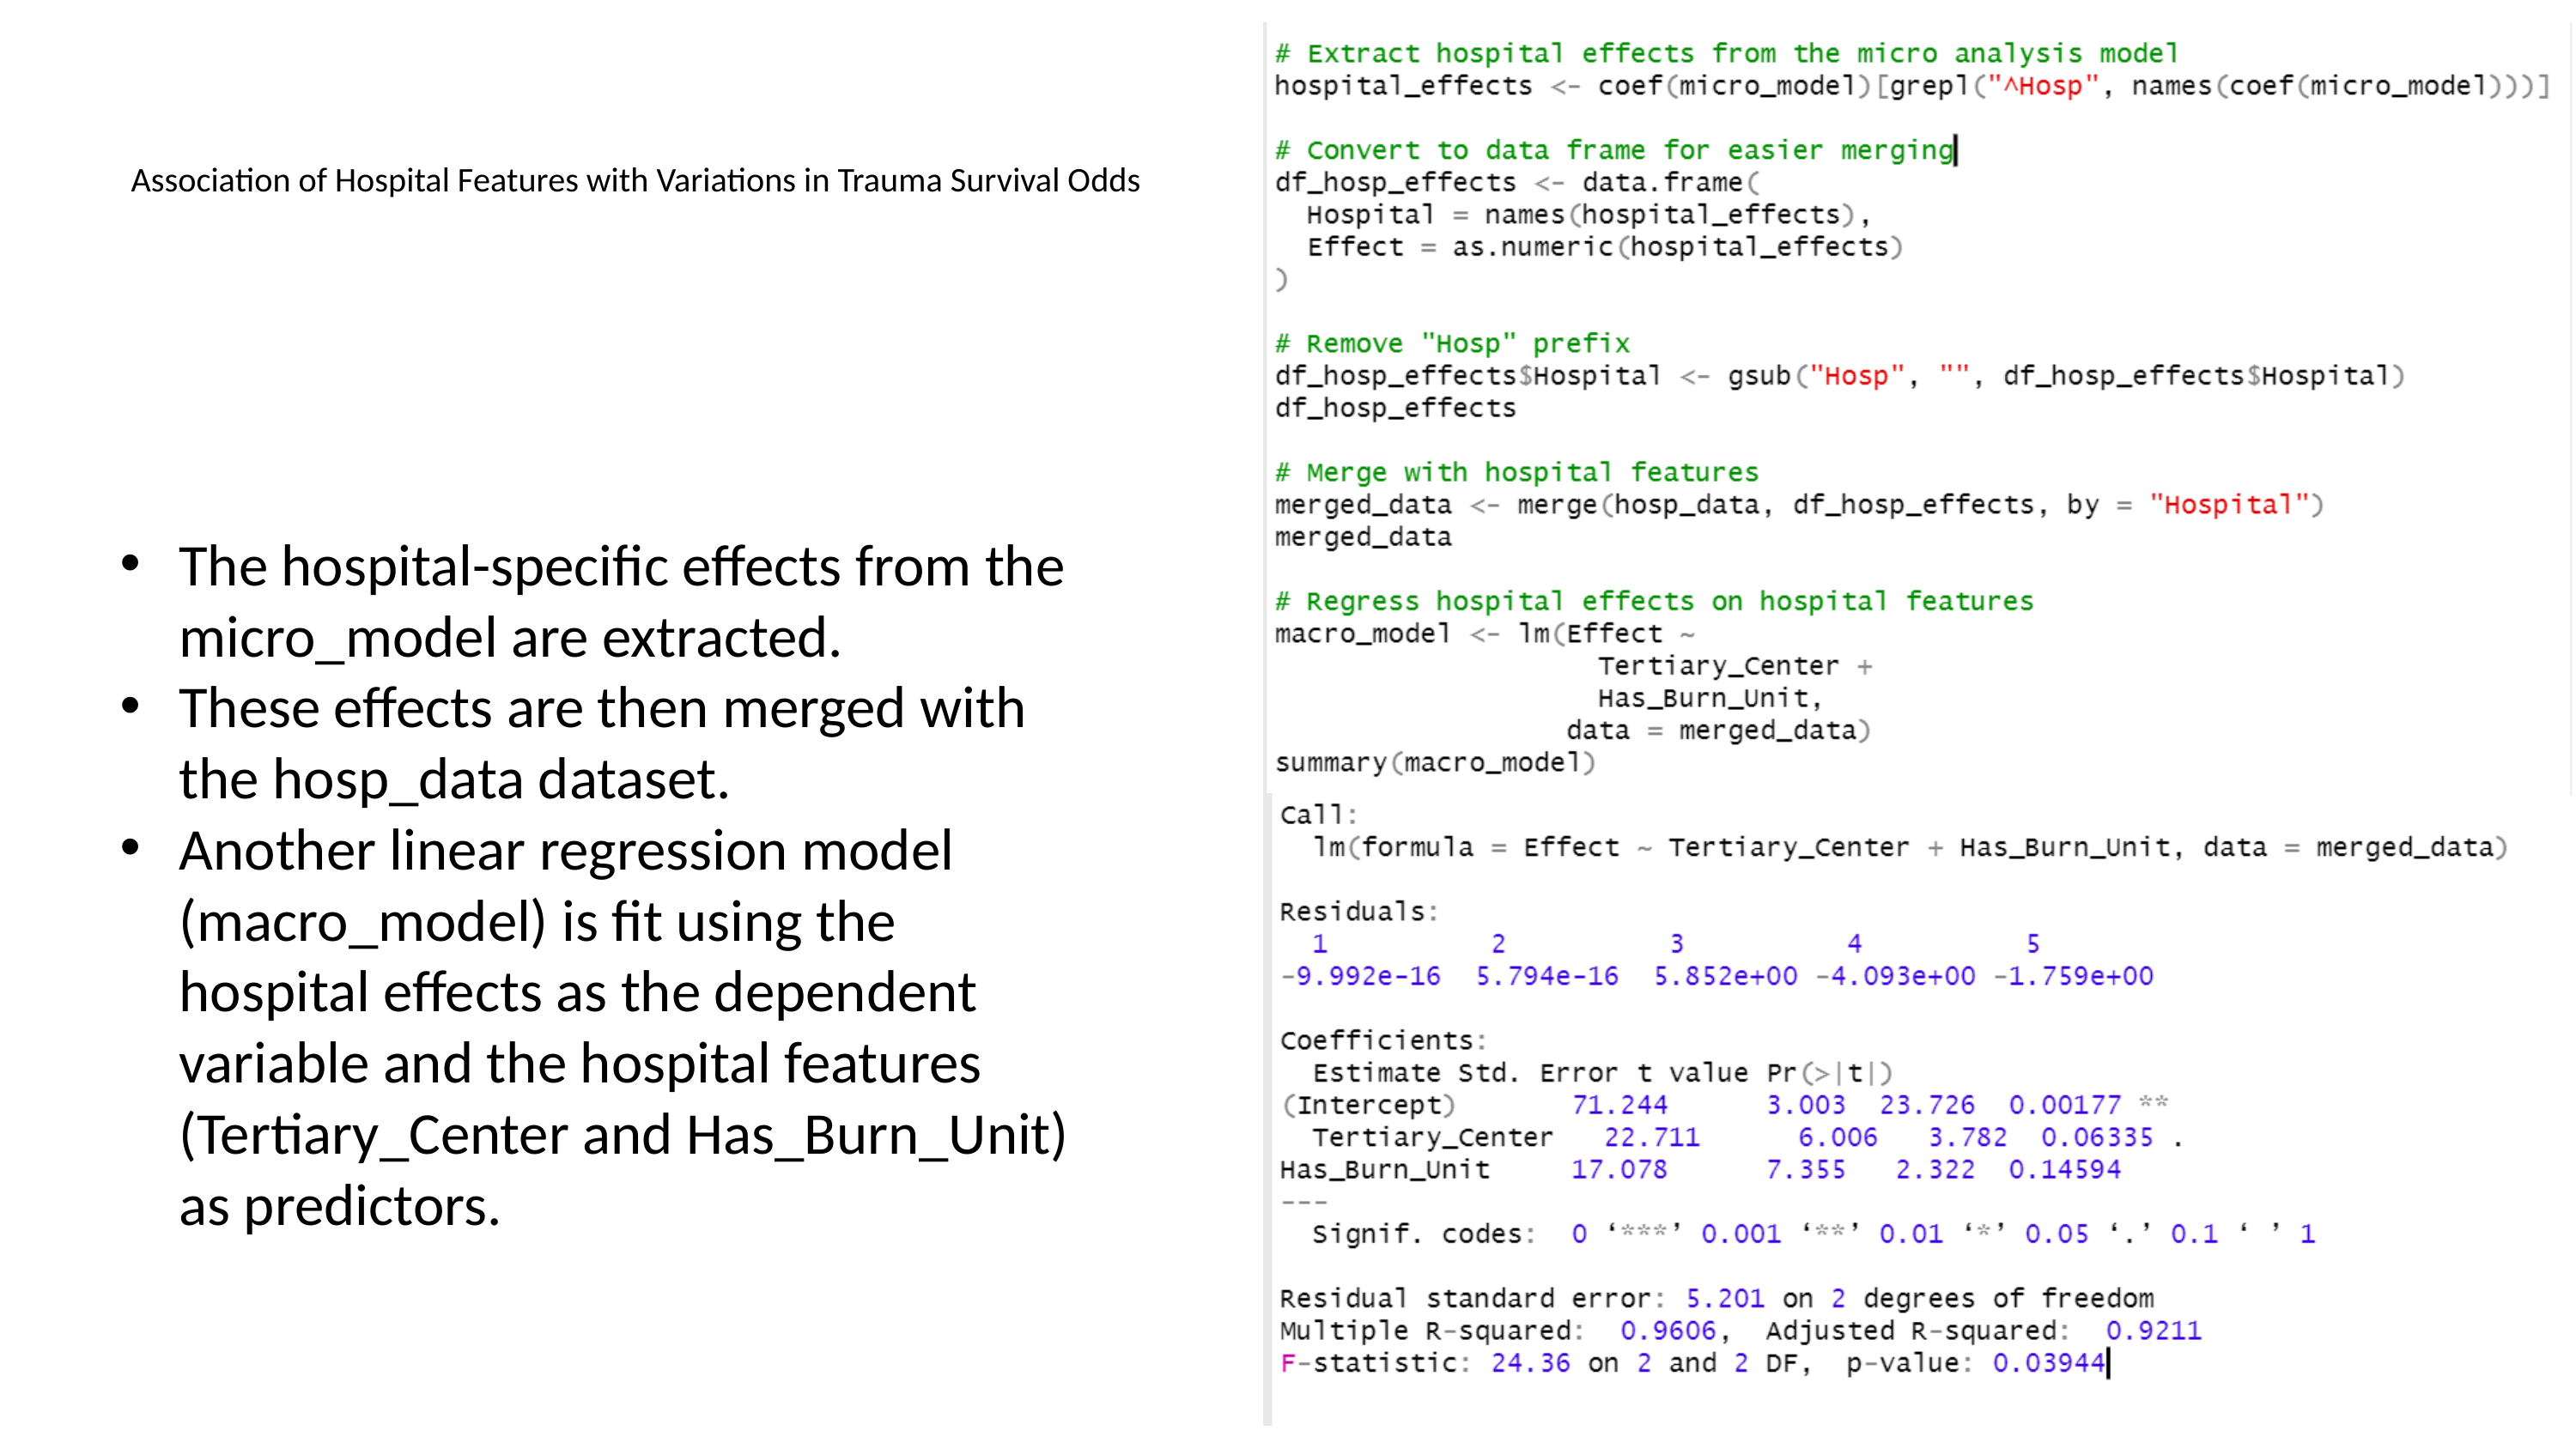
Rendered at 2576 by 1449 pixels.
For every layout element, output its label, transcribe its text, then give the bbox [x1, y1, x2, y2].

picture [1263, 22, 2576, 1427]
title Association of Hospital Features with Variations in Trauma Survival Odds [131, 144, 1176, 283]
list The hospital-specific effects from the micro_model are extracted. These effects are then merged with the hosp_data dataset. Another linear regression model (macro_model) is fit using the hospital effects as the dependent variable and the hospital features (Tertiary_Center and Has_Burn_Unit) as predictors. [110, 513, 1115, 1257]
